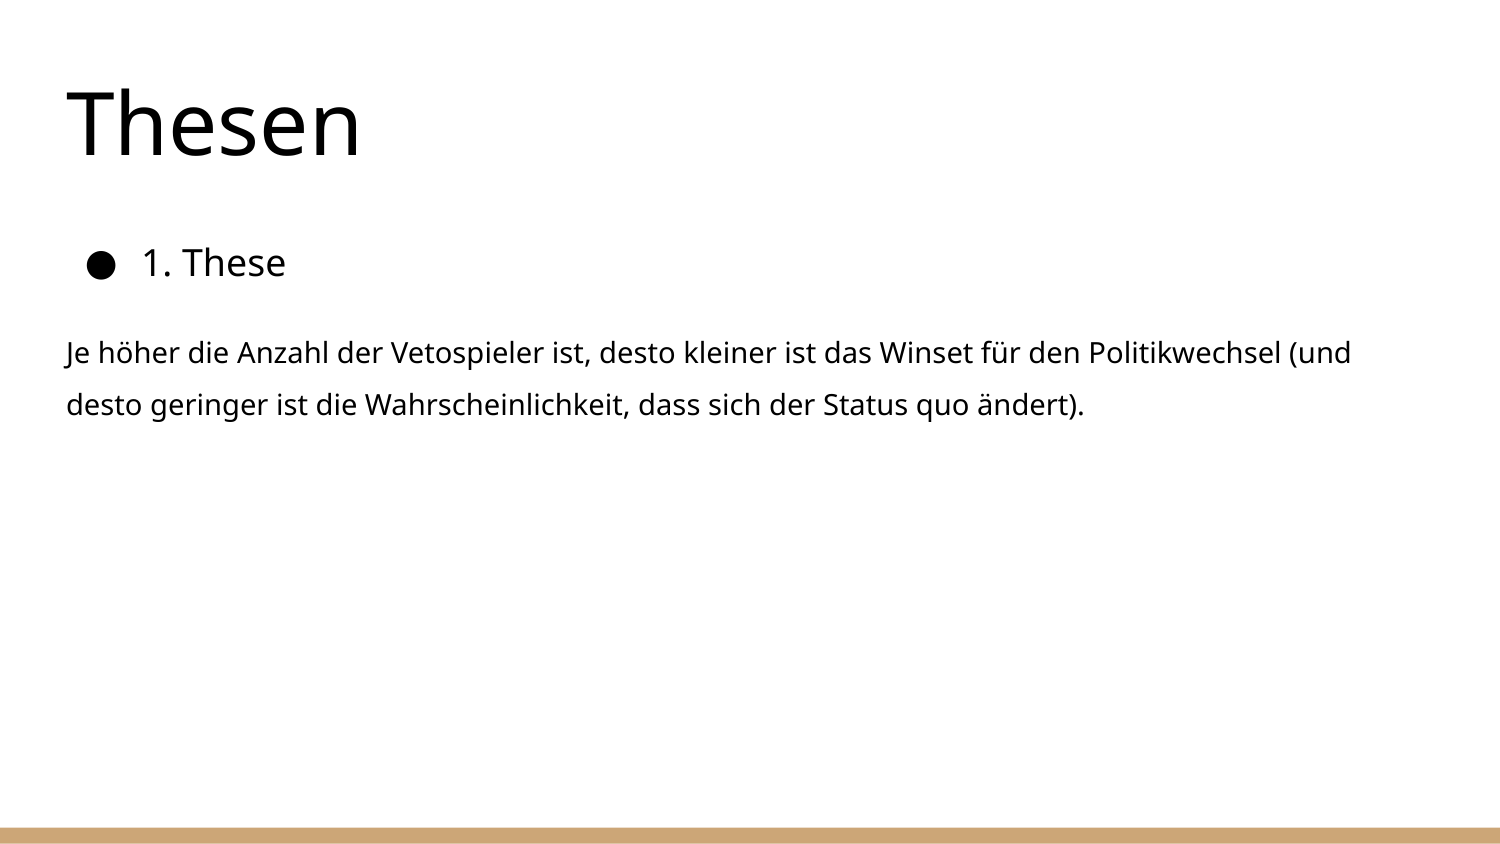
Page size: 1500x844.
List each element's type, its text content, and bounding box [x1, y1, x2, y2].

title Thesen [51, 51, 1449, 189]
list 1. These Je höher die Anzahl der Vetospieler ist, desto kleiner ist das Winset für den Politikwechsel (und desto geringer ist die Wahrscheinlichkeit, dass sich der Status quo ändert). [51, 200, 1449, 752]
